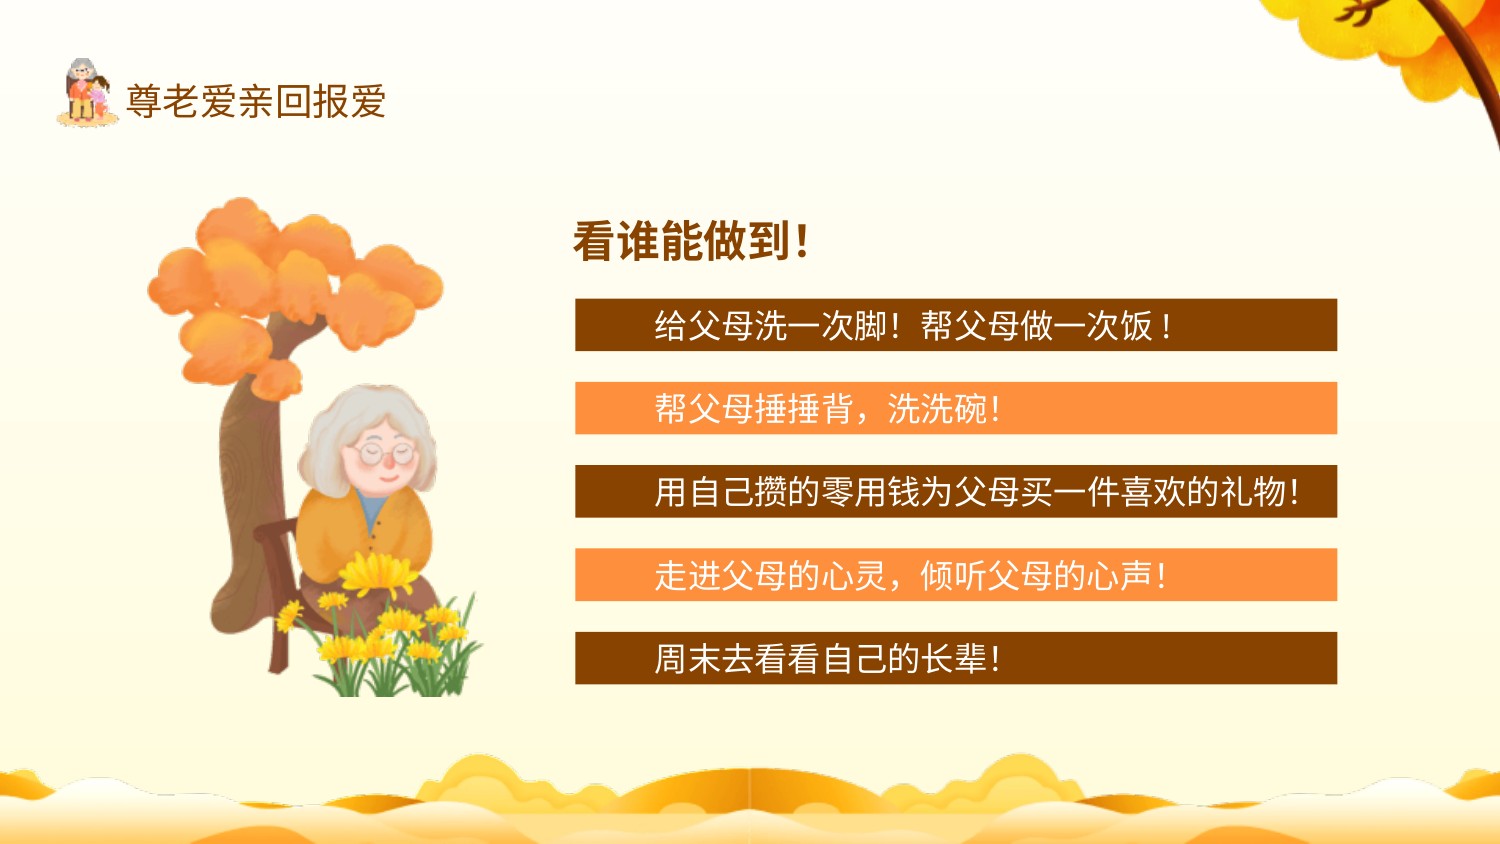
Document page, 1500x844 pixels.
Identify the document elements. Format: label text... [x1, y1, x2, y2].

text_box 走进父母的心灵，倾听父母的心声！ [575, 548, 1338, 602]
picture [1207, 0, 1500, 185]
text_box 用自己攒的零用钱为父母买一件喜欢的礼物！ [575, 465, 1338, 518]
text_box 周末去看看自己的长辈！ [575, 631, 1338, 685]
picture [0, 196, 1500, 844]
text_box 帮父母捶捶背，洗洗碗！ [575, 381, 1338, 435]
text_box 给父母洗一次脚！帮父母做一次饭! [575, 298, 1338, 352]
text_box 看谁能做到！ [575, 214, 1020, 272]
picture [43, 48, 132, 136]
